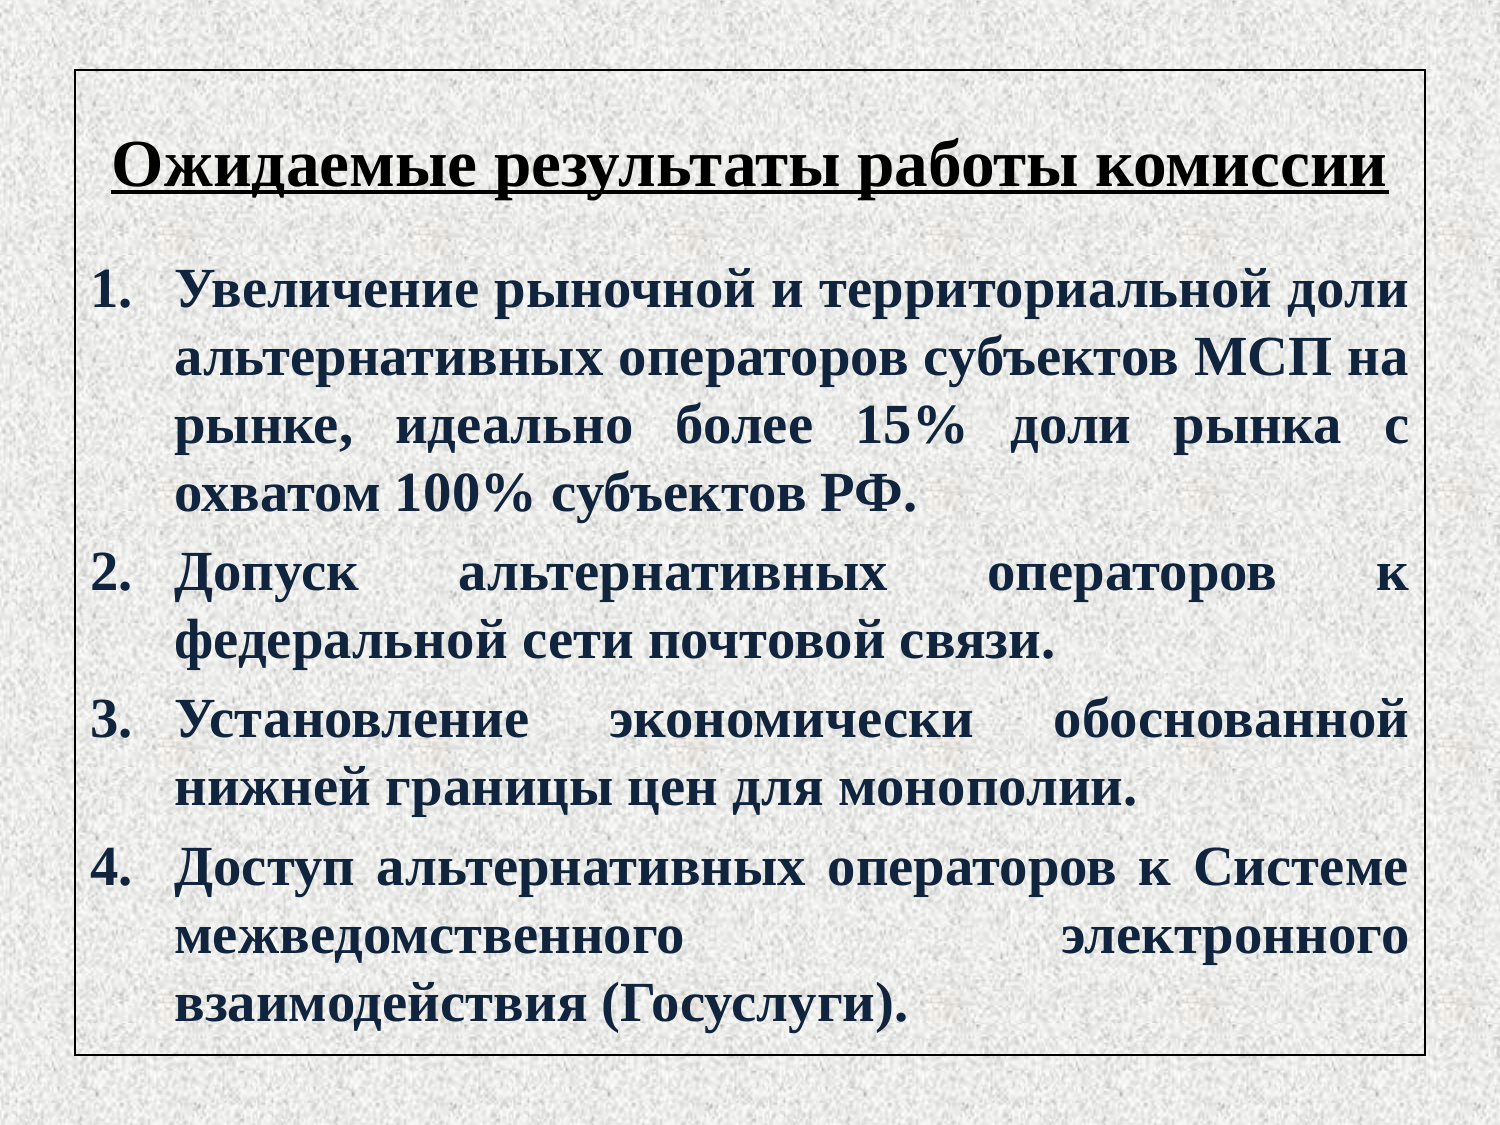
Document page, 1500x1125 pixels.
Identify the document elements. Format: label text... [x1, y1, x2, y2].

list Ожидаемые результаты работы комиссии Увеличение рыночной и территориальной доли альтернативных операторов субъектов МСП на рынке, идеально более 15% доли рынка с охватом 100% субъектов РФ. Допуск альтернативных операторов к федеральной сети почтовой связи. Установление экономически обоснованной нижней границы цен для монополии. Доступ альтернативных операторов к Системе межведомственного электронного взаимодействия (Госуслуги). [75, 70, 1425, 1055]
picture [0, 0, 1500, 1125]
